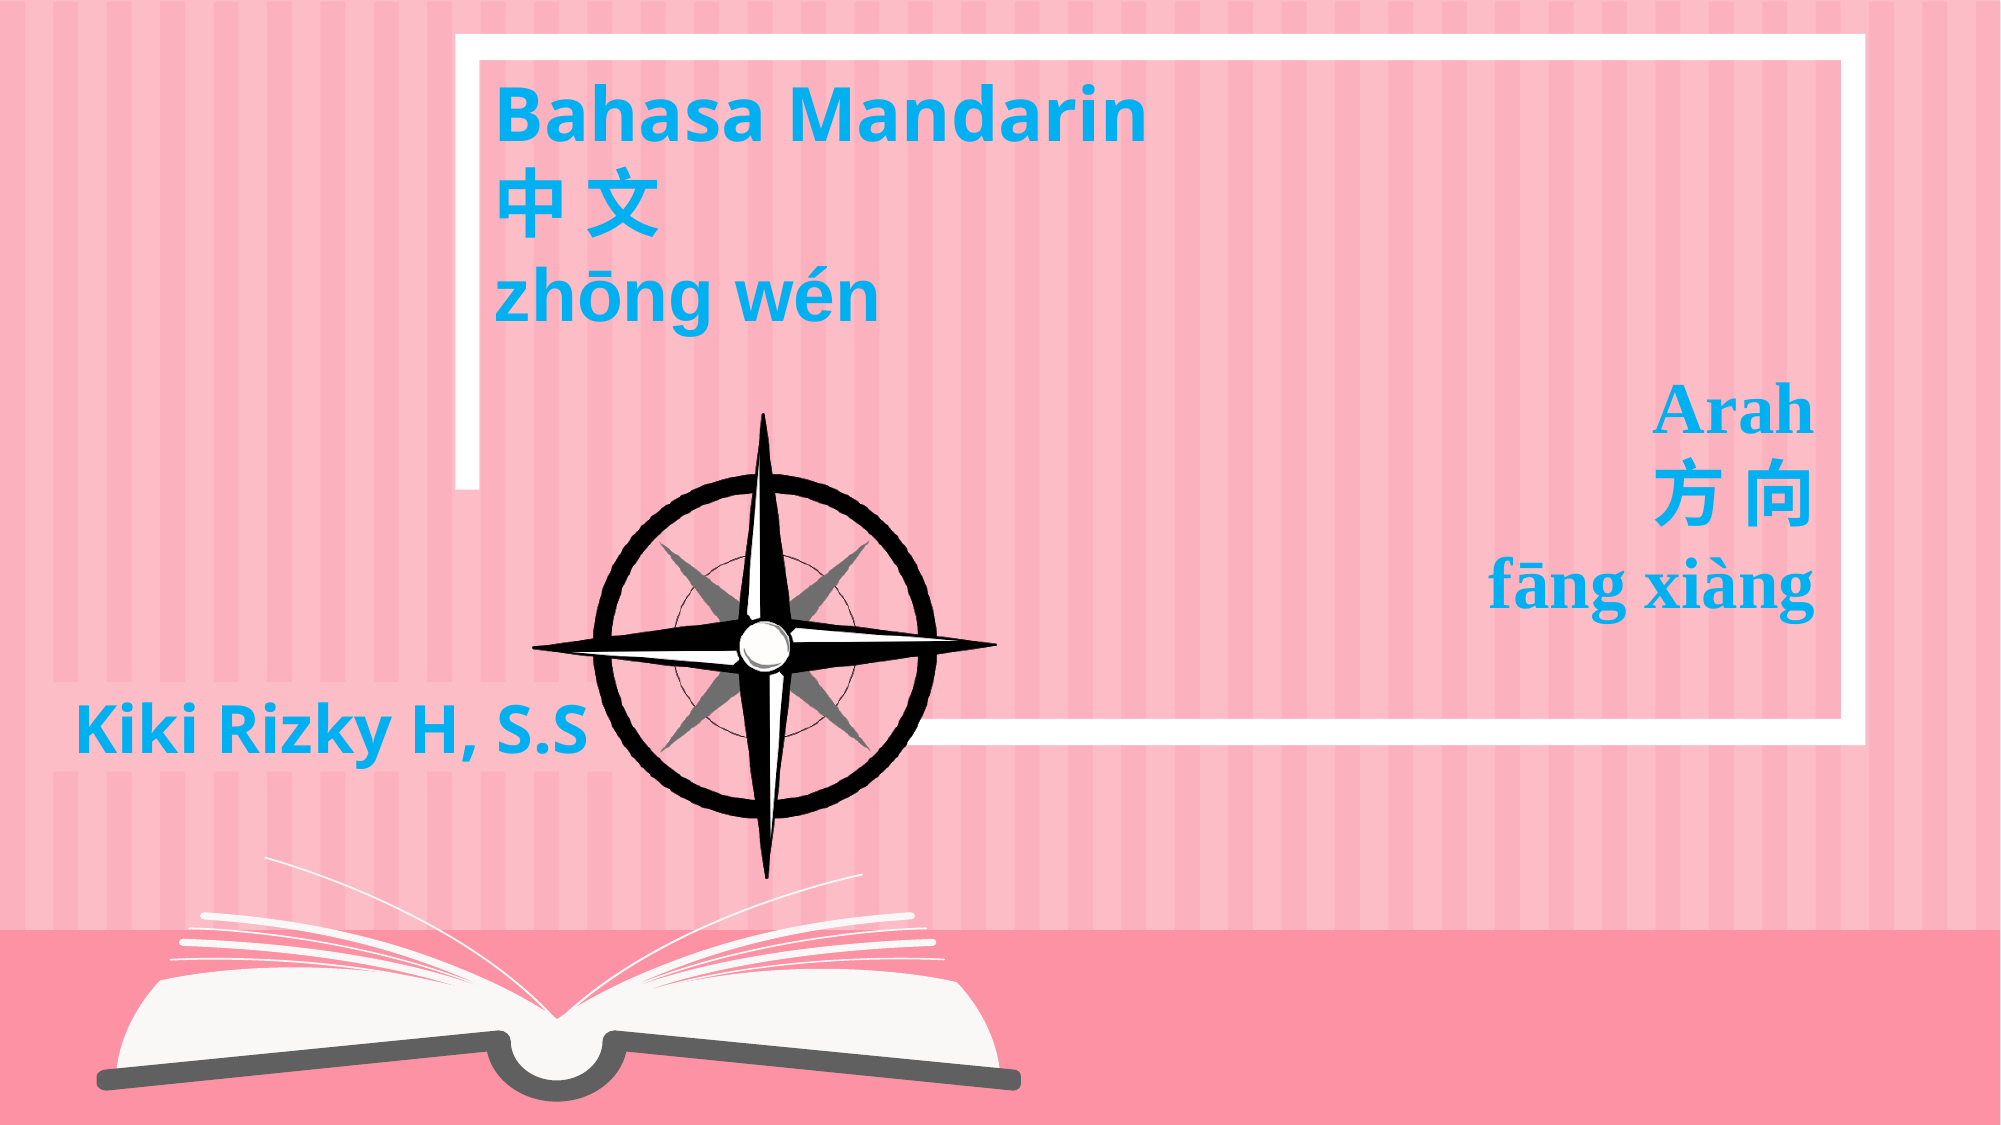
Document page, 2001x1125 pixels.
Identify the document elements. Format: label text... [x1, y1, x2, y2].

text_box Kiki Rizky H, S.S [30, 681, 532, 773]
picture [532, 413, 997, 879]
text_box [454, 33, 1866, 746]
text_box Arah 方 向 fāng xiàng [1070, 352, 1830, 631]
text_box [95, 855, 1021, 1102]
text_box Bahasa Mandarin 中 文 zhōng wén [480, 61, 1723, 345]
